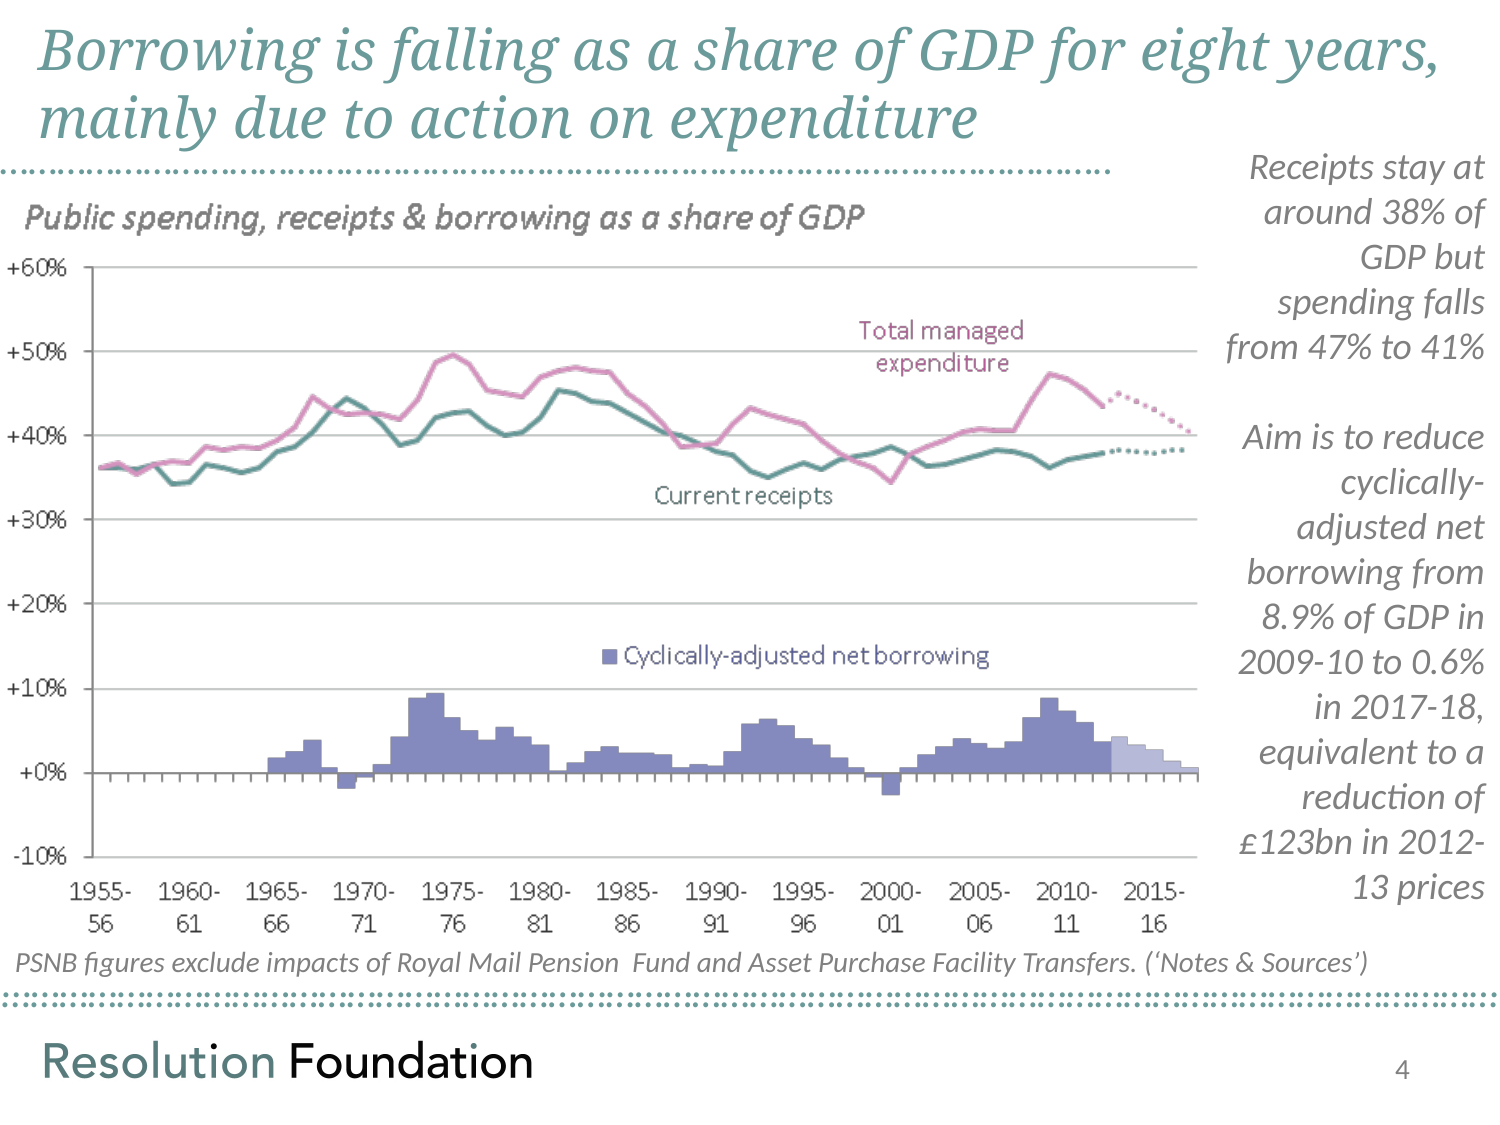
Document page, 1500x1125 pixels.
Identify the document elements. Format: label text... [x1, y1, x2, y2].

text_box …………………………………………………………………………………………………….. [0, 125, 1132, 179]
picture [0, 180, 1241, 944]
text_box PSNB figures exclude impacts of Royal Mail Pension Fund and Asset Purchase Facility Transfers. (‘Notes & Sources’) [0, 935, 1500, 986]
text_box Borrowing is falling as a share of GDP for eight years, mainly due to action on expenditure [23, 6, 1201, 116]
text_box Receipts stay at around 38% of GDP but spending falls from 47% to 41% Aim is to reduce cyclically-adjusted net borrowing from 8.9% of GDP in 2009-10 to 0.6% in 2017-18, equivalent to a reduction of £123bn in 2012-13 prices [1201, 986, 1500, 1005]
text_box Receipts stay at around 38% of GDP but spending falls from 47% to 41% Aim is to reduce cyclically-adjusted net borrowing from 8.9% of GDP in 2009-10 to 0.6% in 2017-18, equivalent to a reduction of £123bn in 2012-13 prices [1201, 0, 1500, 935]
picture [24, 1017, 550, 1101]
slide_number 4 [1074, 1042, 1425, 1103]
